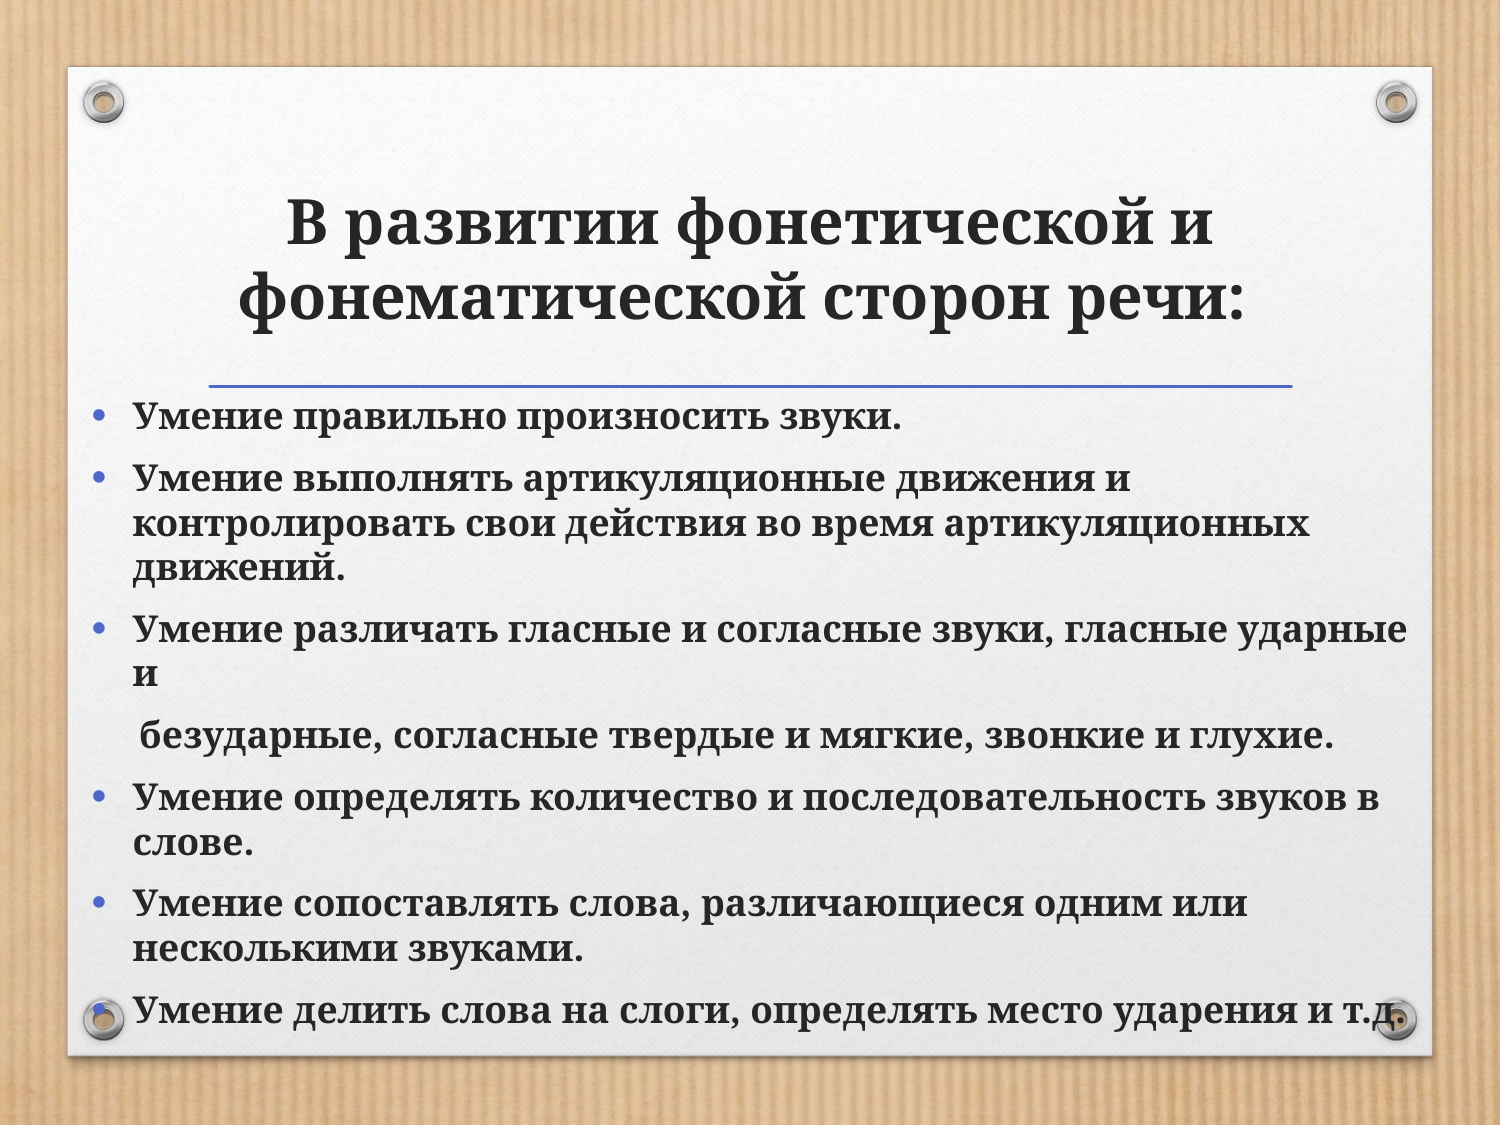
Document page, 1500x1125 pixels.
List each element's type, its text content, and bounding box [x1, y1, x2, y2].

picture [0, 0, 1500, 1125]
list Умение правильно произносить звуки. Умение выполнять артикуляционные движения и контролировать свои действия во время артикуляционных движений. Умение различать гласные и согласные звуки, гласные ударные и безударные, согласные твердые и мягкие, звонкие и глухие. Умение определять количество и последовательность звуков в слове. Умение сопоставлять слова, различающиеся одним или несколькими звуками. Умение делить слова на слоги, определять место ударения и т.д. [76, 385, 1447, 1083]
title В развитии фонетической и фонематической сторон речи: [193, 150, 1309, 365]
